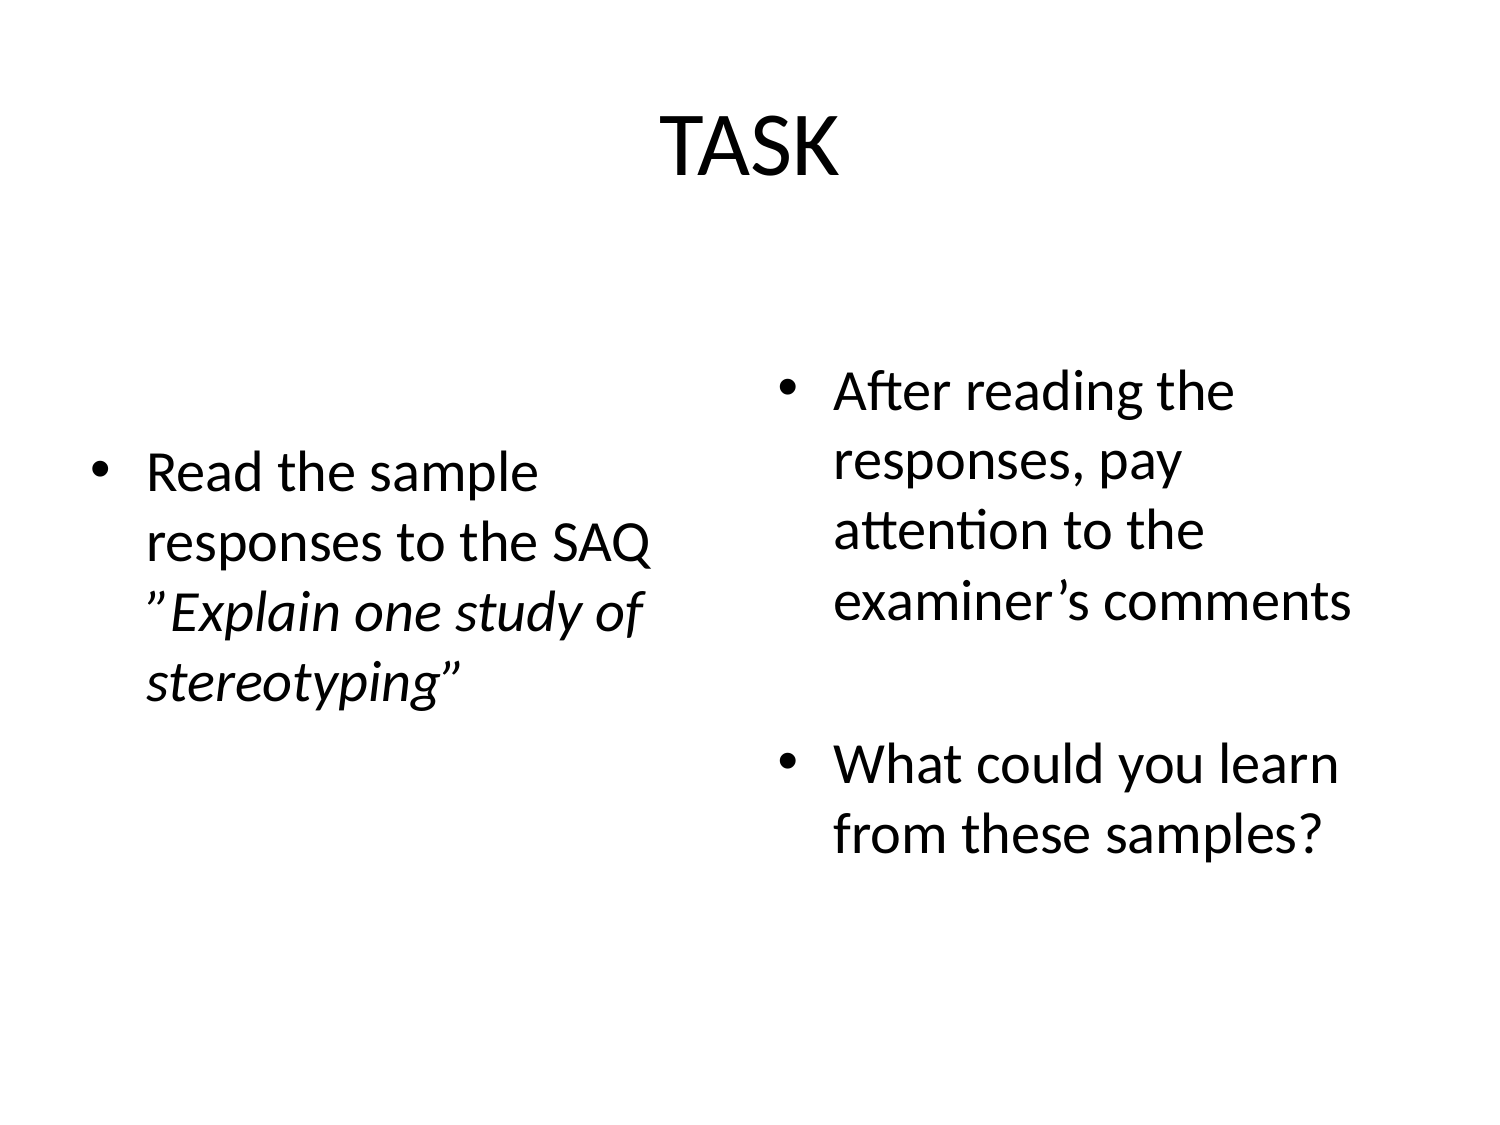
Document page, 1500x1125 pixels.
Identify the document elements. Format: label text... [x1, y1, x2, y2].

list Read the sample responses to the SAQ ”Explain one study of stereotyping” [75, 262, 738, 1005]
list After reading the responses, pay attention to the examiner’s comments What could you learn from these samples? [762, 262, 1425, 1005]
title TASK [75, 45, 1425, 233]
